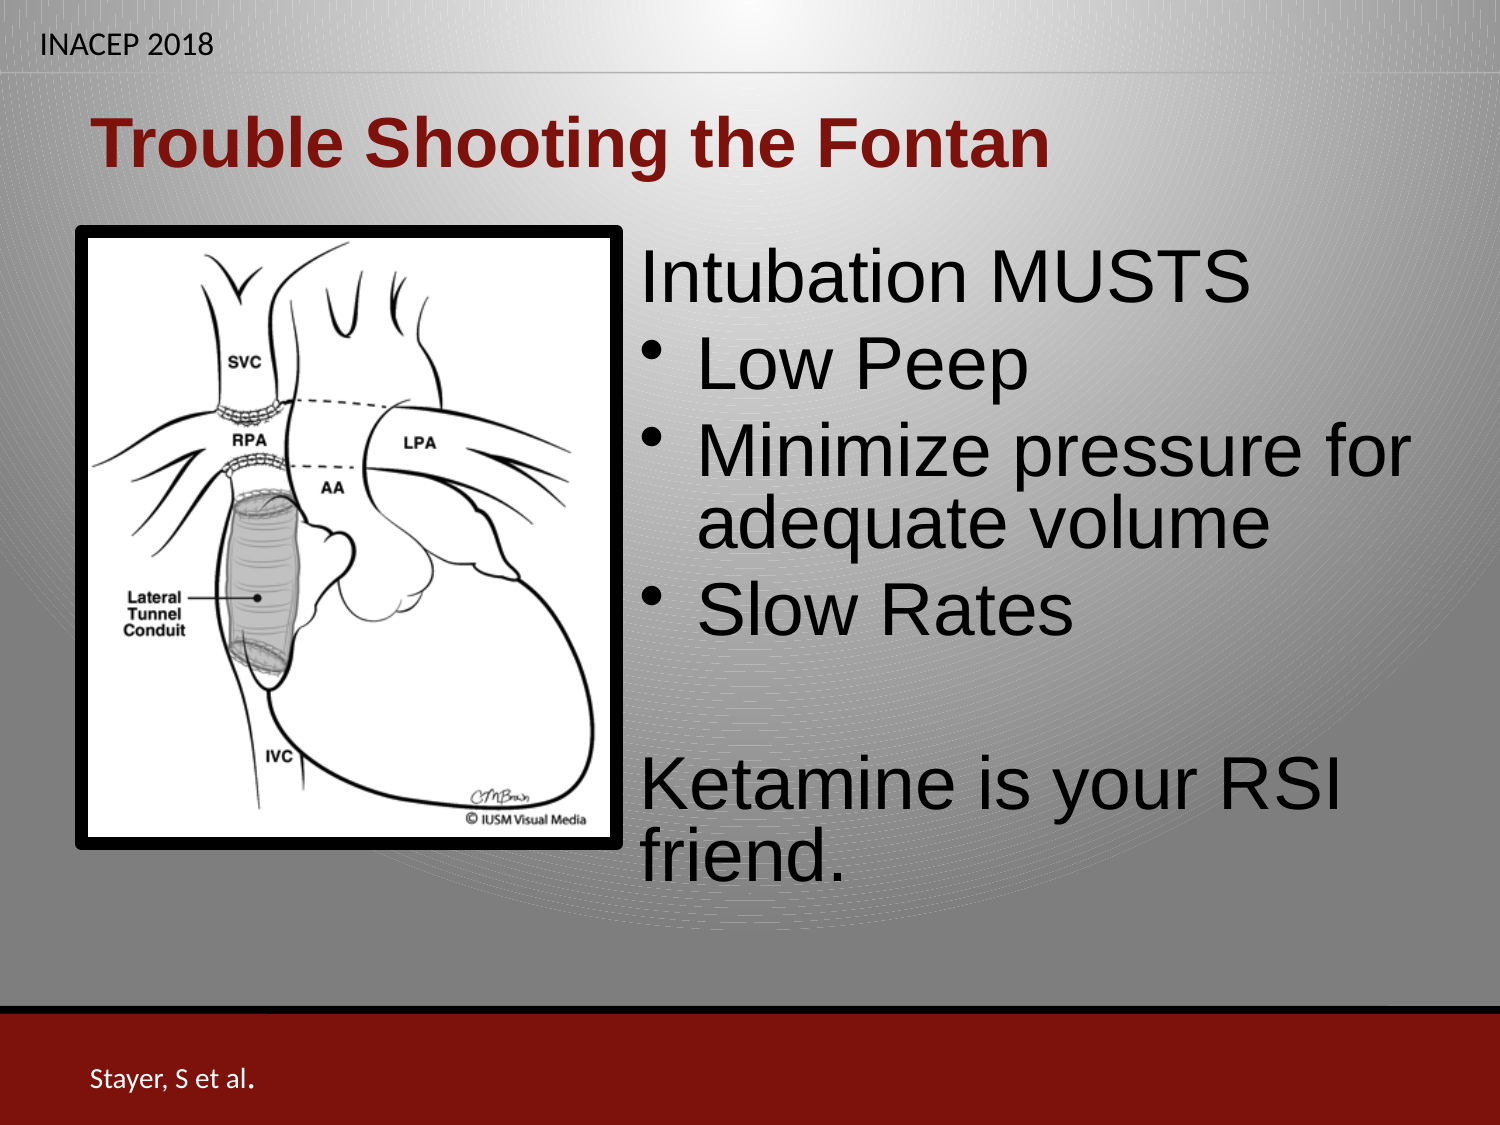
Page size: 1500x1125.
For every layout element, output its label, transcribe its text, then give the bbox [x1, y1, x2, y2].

title Trouble Shooting the Fontan [74, 44, 1426, 233]
picture [87, 237, 611, 838]
text_box Stayer, S et al. [74, 1043, 1500, 1104]
list Intubation MUSTS Low Peep Minimize pressure for adequate volume Slow Rates Ketamine is your RSI friend. [624, 237, 1463, 1038]
